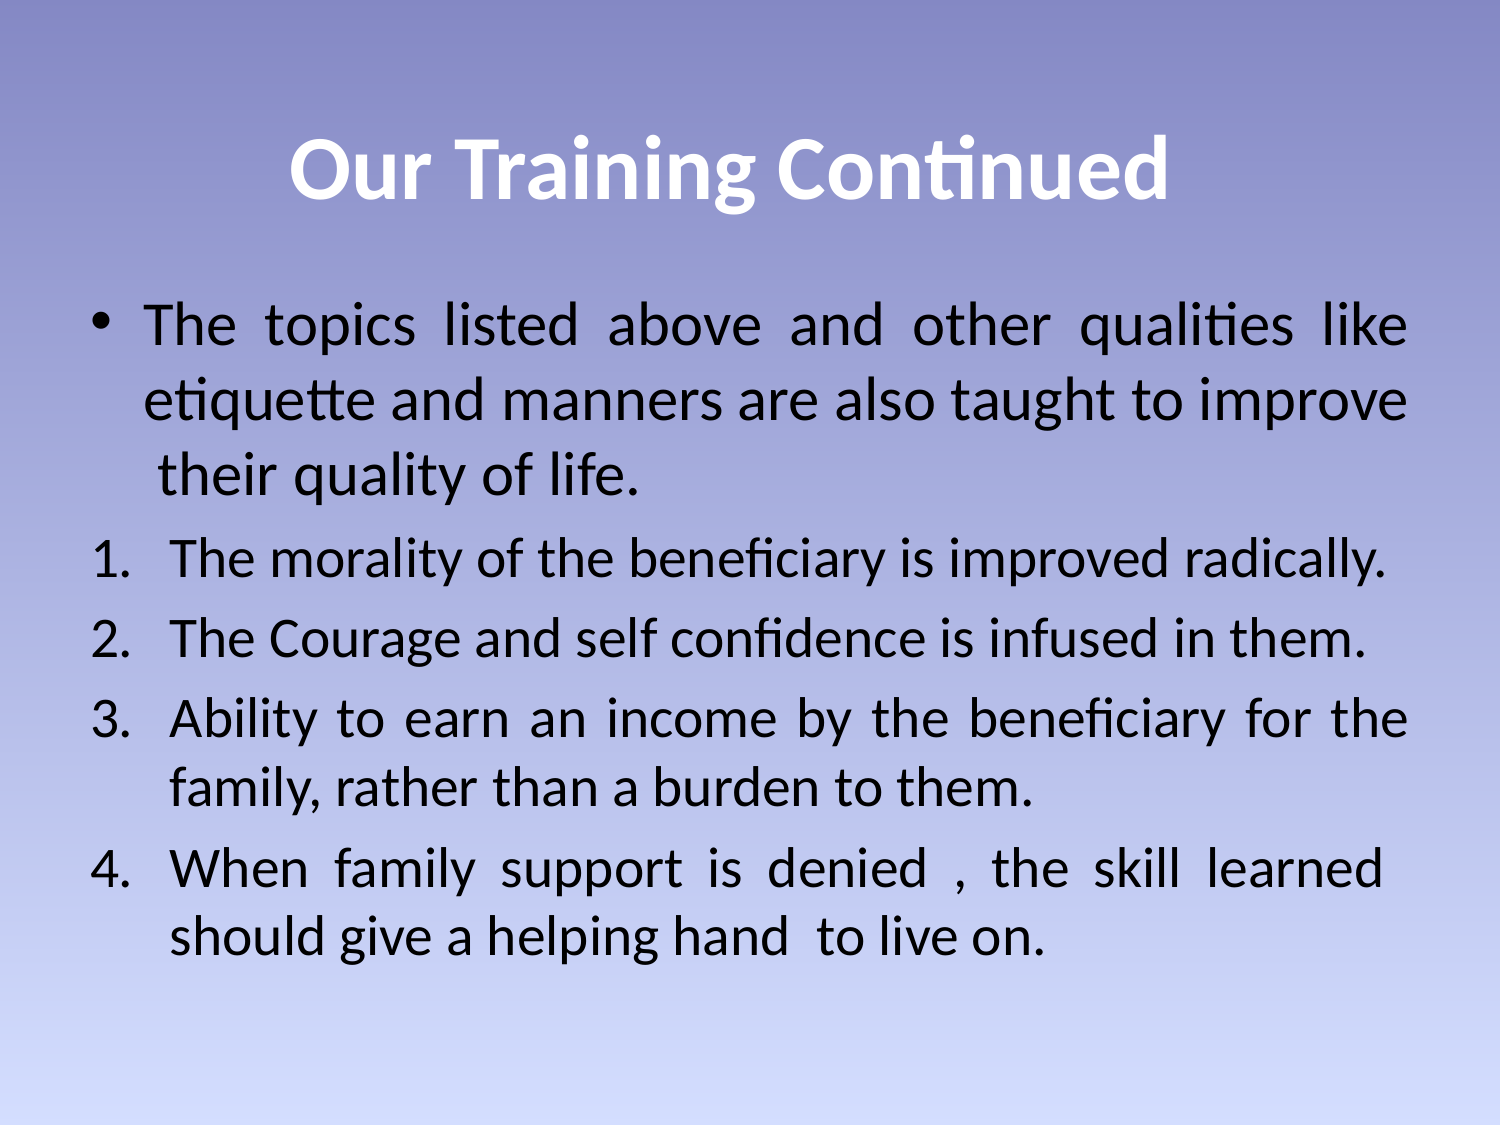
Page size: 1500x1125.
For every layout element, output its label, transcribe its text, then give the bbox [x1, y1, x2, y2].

title Our Training Continued [75, 75, 1388, 250]
list The topics listed above and other qualities like etiquette and manners are also taught to improve their quality of life. The morality of the beneficiary is improved radically. The Courage and self confidence is infused in them. Ability to earn an income by the beneficiary for the family, rather than a burden to them. When family support is denied , the skill learned should give a helping hand to live on. [75, 275, 1425, 1063]
